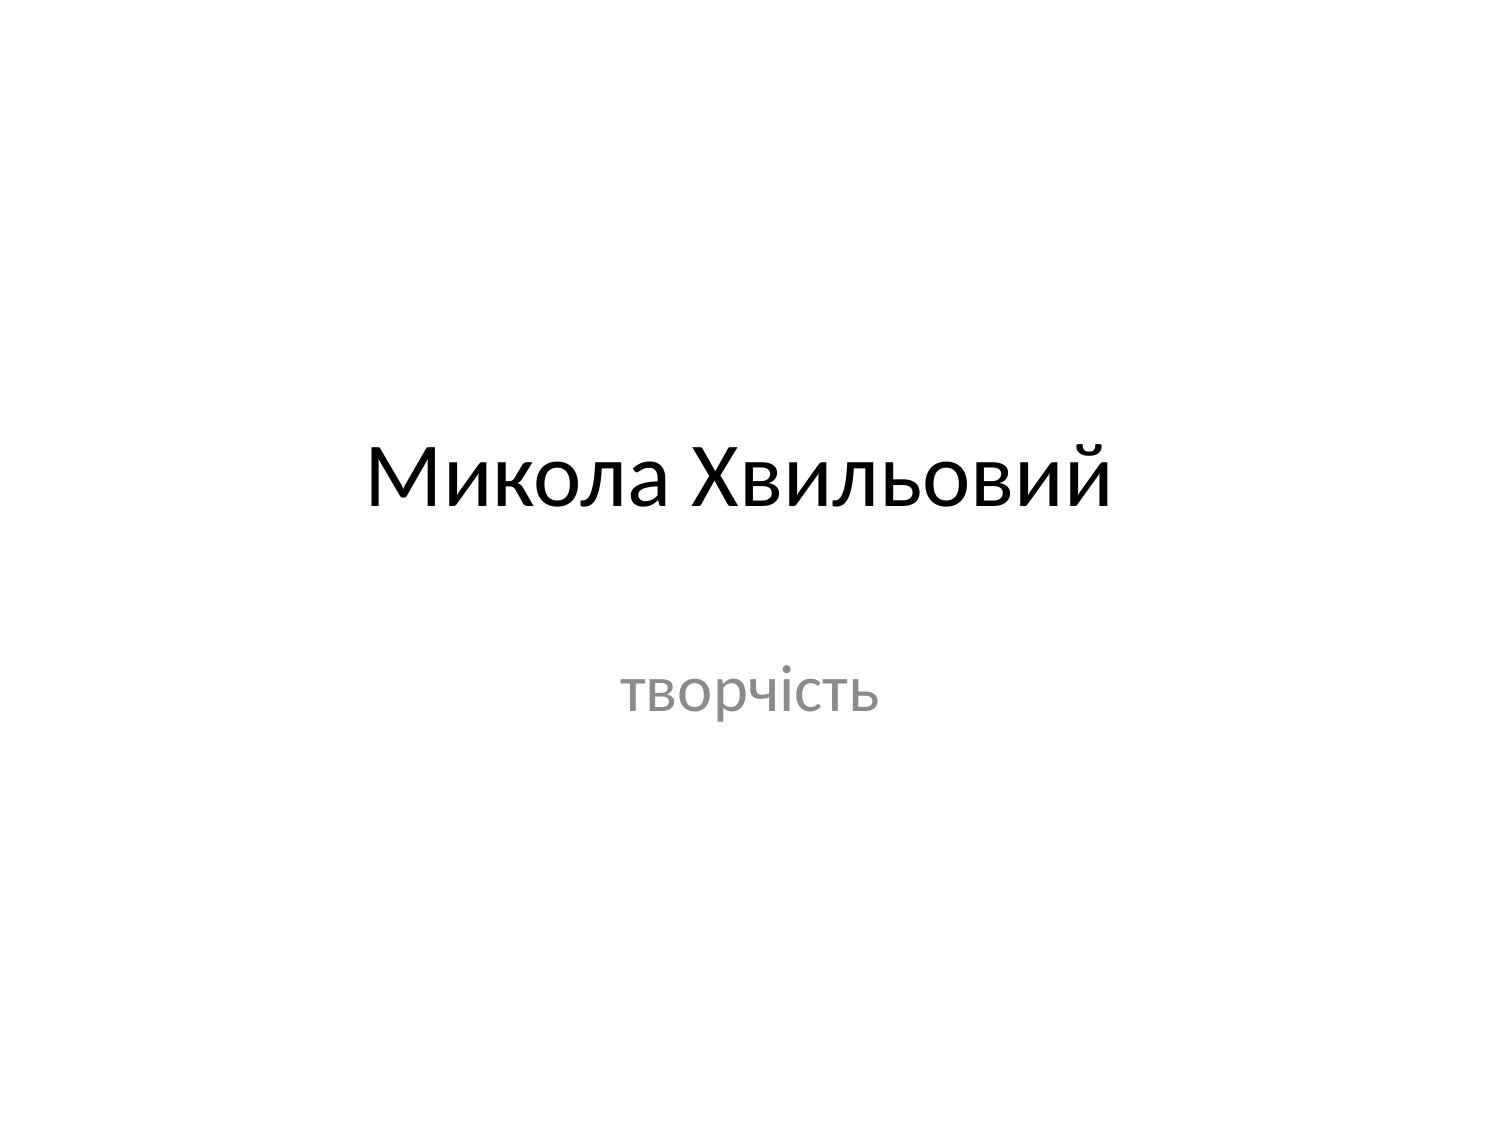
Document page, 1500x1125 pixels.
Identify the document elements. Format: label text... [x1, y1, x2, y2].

subtitle творчість [225, 637, 1275, 925]
title Микола Хвильовий [112, 349, 1388, 591]
